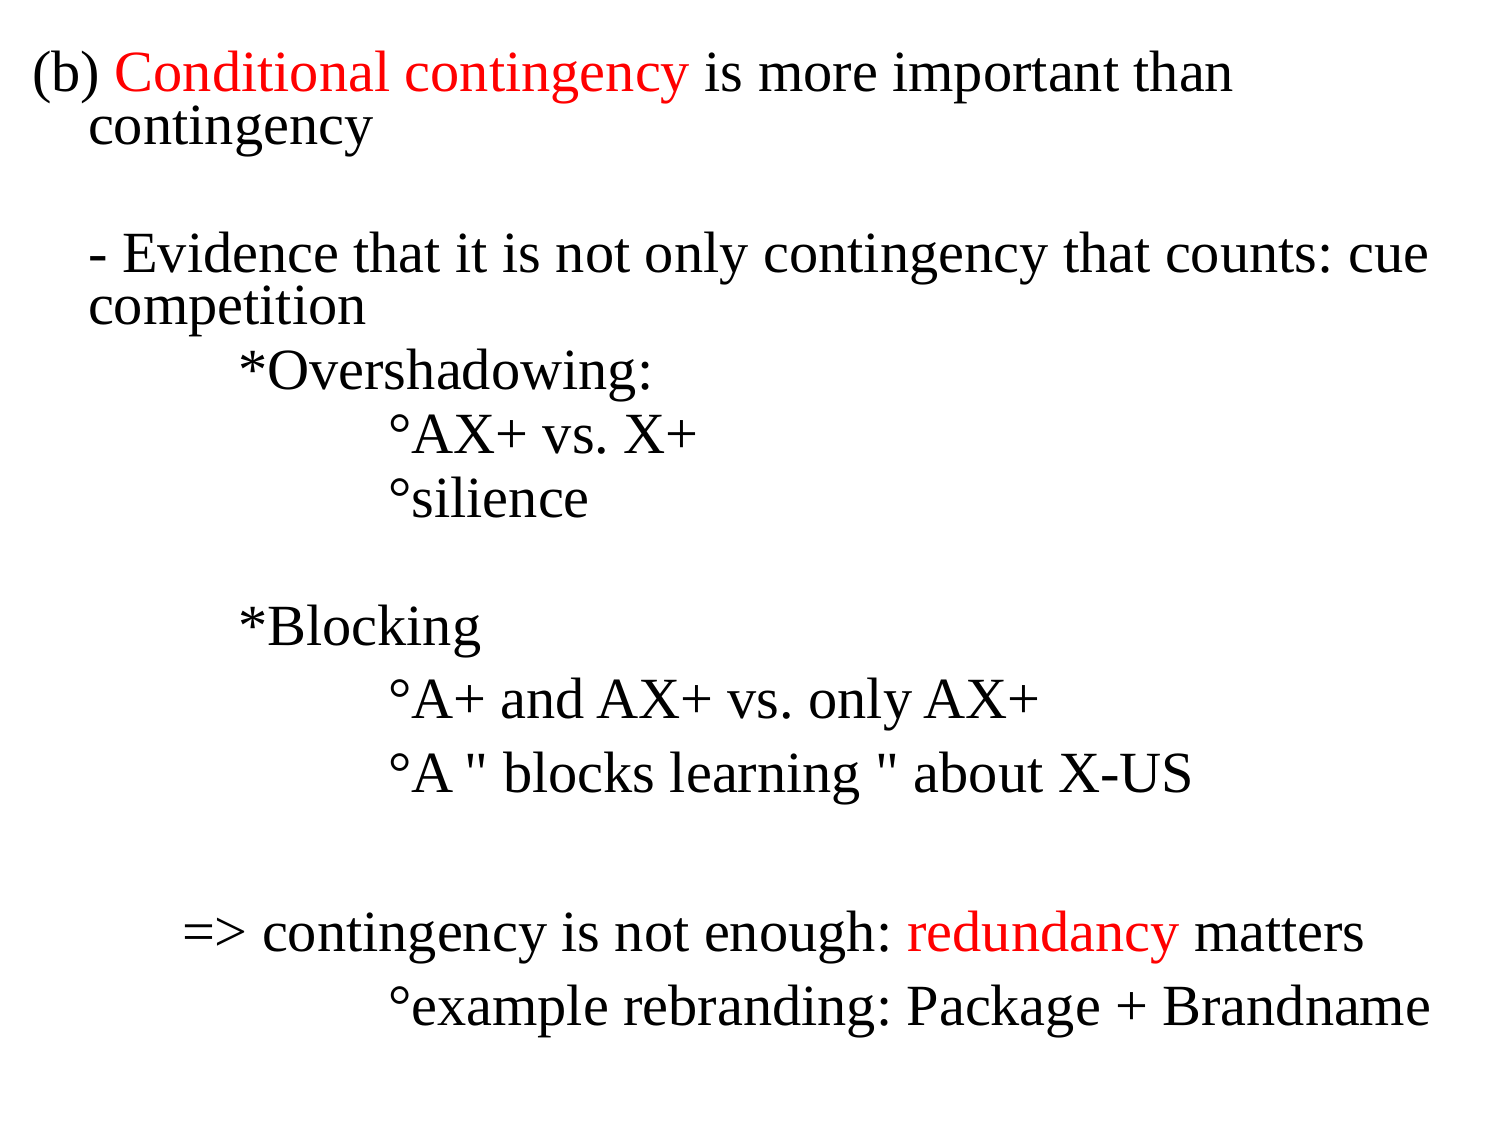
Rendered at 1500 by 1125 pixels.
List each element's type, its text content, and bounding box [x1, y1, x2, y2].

list (b) Conditional contingency is more important than contingency - Evidence that it is not only contingency that counts: cue competition *Overshadowing: °AX+ vs. X+ °silience *Blocking °A+ and AX+ vs. only AX+ °A " blocks learning " about X-US => contingency is not enough: redundancy matters °example rebranding: Package + Brandname [17, 42, 1475, 993]
